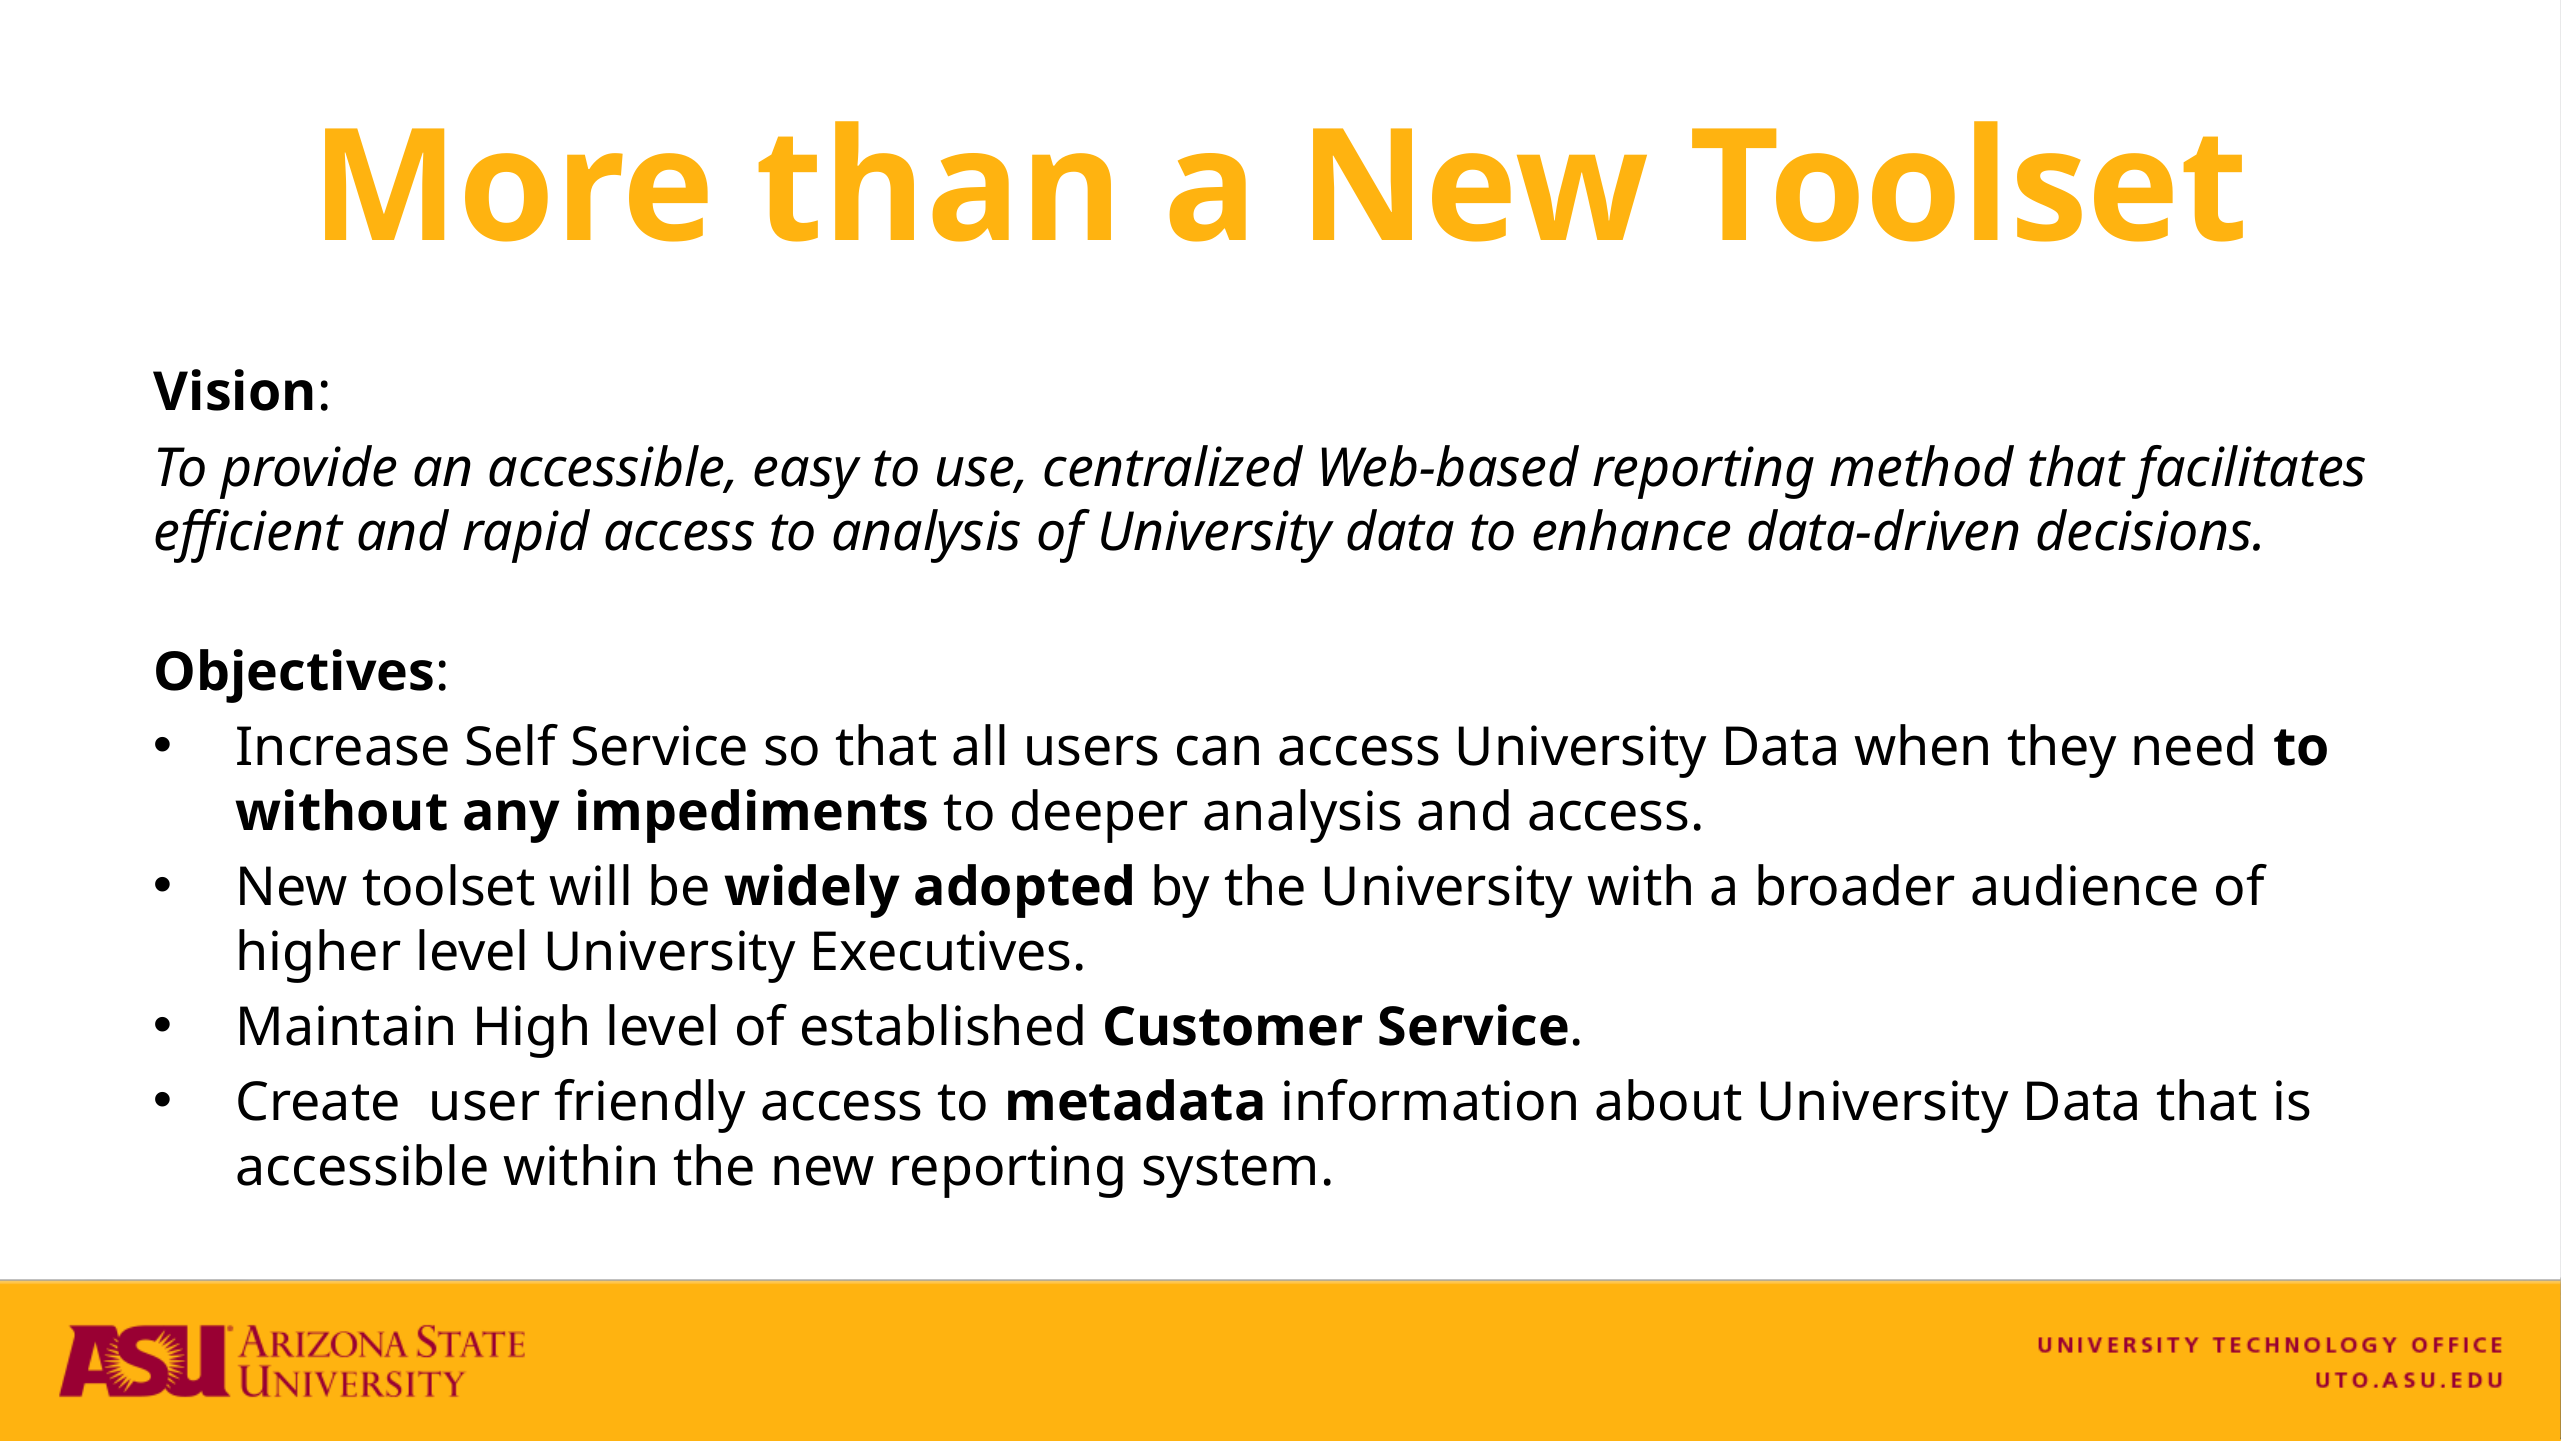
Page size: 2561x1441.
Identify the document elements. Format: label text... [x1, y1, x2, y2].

picture [0, 0, 2561, 1441]
list Vision: To provide an accessible, easy to use, centralized Web-based reporting method that facilitates efficient and rapid access to analysis of University data to enhance data-driven decisions. Objectives: Increase Self Service so that all users can access University Data when they need to without any impediments to deeper analysis and access. New toolset will be widely adopted by the University with a broader audience of higher level University Executives. Maintain High level of established Customer Service. Create user friendly access to metadata information about University Data that is accessible within the new reporting system. [128, 344, 2433, 1244]
title More than a New Toolset [128, 57, 2433, 298]
